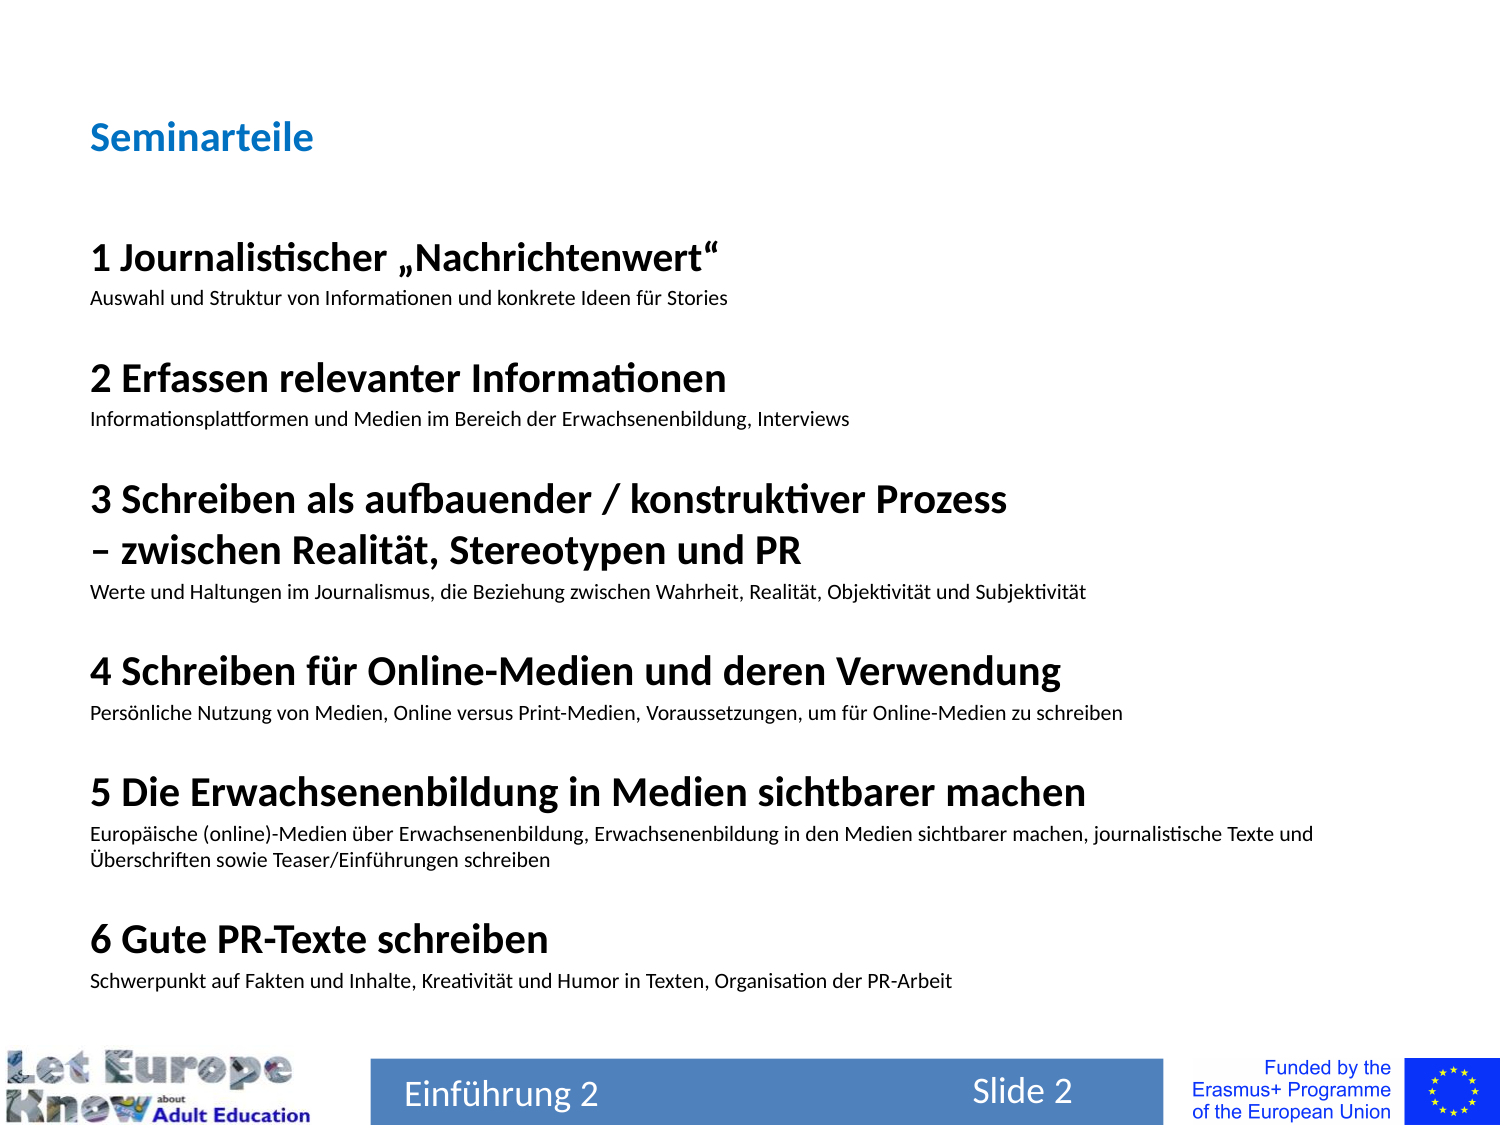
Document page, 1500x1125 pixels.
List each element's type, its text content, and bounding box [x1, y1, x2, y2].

picture [5, 1044, 314, 1125]
text_box Einführung 2 [389, 1061, 1128, 1122]
text_box Slide 2 [957, 1058, 1190, 1119]
text_box [368, 1056, 1165, 1125]
picture [1192, 1058, 1500, 1125]
list Seminarteile 1 Journalistischer „Nachrichtenwert“ Auswahl und Struktur von Informationen und konkrete Ideen für Stories 2 Erfassen relevanter Informationen Informationsplattformen und Medien im Bereich der Erwachsenenbildung, Interviews 3 Schreiben als aufbauender / konstruktiver Prozess – zwischen Realität, Stereotypen und PR Werte und Haltungen im Journalismus, die Beziehung zwischen Wahrheit, Realität, Objektivität und Subjektivität 4 Schreiben für Online-Medien und deren Verwendung Persönliche Nutzung von Medien, Online versus Print-Medien, Voraussetzungen, um für Online-Medien zu schreiben 5 Die Erwachsenenbildung in Medien sichtbarer machen Europäische (online)-Medien über Erwachsenenbildung, Erwachsenenbildung in den Medien sichtbarer machen, journalistische Texte und Überschriften sowie Teaser/Einführungen schreiben 6 Gute PR-Texte schreiben Schwerpunkt auf Fakten und Inhalte, Kreativität und Humor in Texten, Organisation der PR-Arbeit [75, 101, 1425, 1005]
